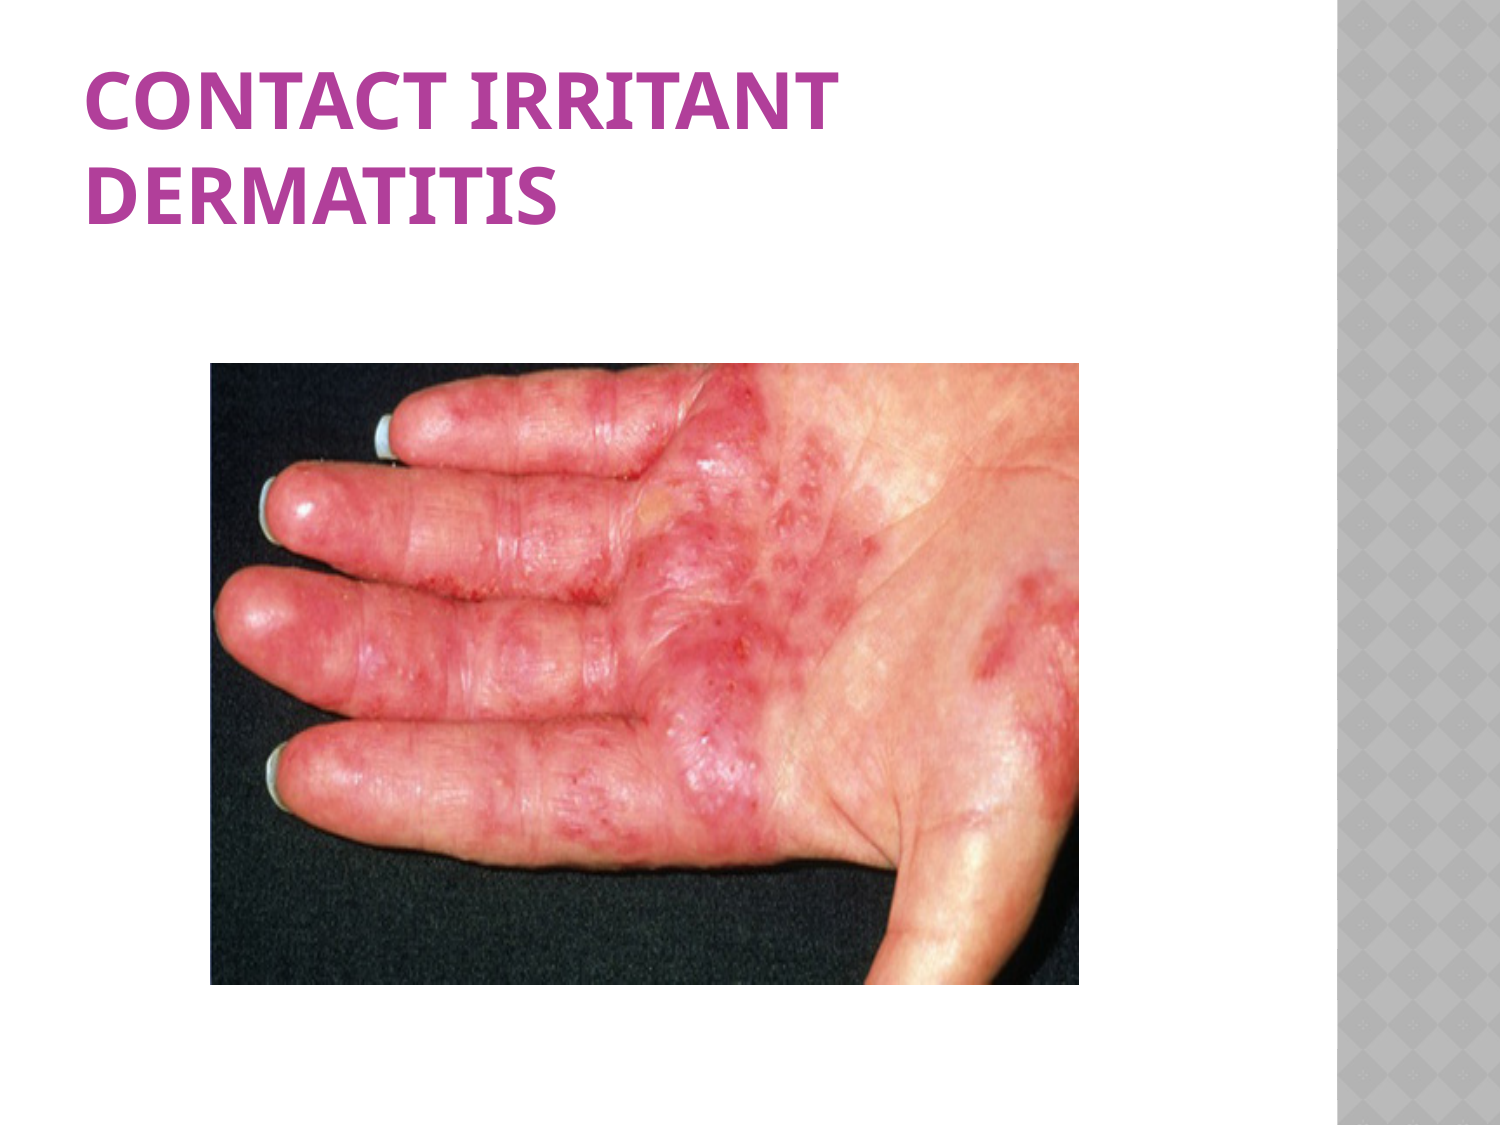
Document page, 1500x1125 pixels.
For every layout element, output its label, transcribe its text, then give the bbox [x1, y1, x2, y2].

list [210, 362, 1079, 985]
title Contact irritant dermatitis [75, 52, 1263, 240]
